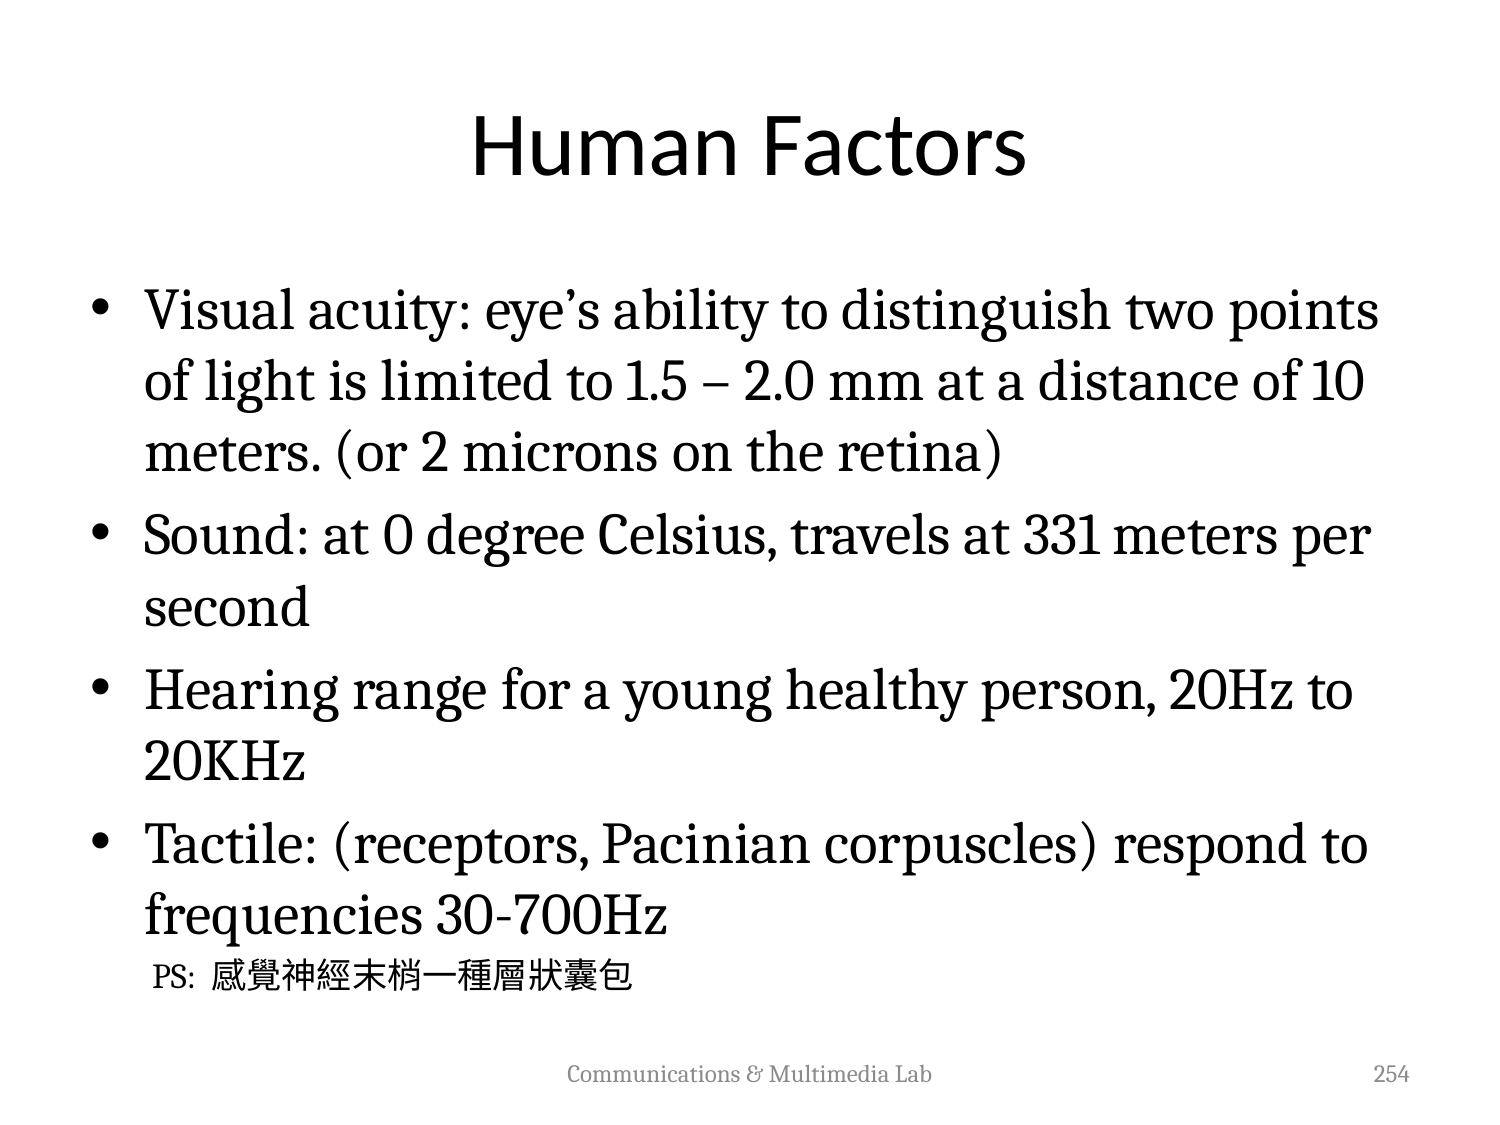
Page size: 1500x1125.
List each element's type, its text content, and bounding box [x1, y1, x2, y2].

footer Communications & Multimedia Lab [512, 1042, 988, 1103]
slide_number 254 [1074, 1042, 1425, 1103]
title Human Factors [75, 45, 1425, 233]
list Visual acuity: eye’s ability to distinguish two points of light is limited to 1.5 – 2.0 mm at a distance of 10 meters. (or 2 microns on the retina) Sound: at 0 degree Celsius, travels at 331 meters per second Hearing range for a young healthy person, 20Hz to 20KHz Tactile: (receptors, Pacinian corpuscles) respond to frequencies 30-700Hz PS: 感覺神經末梢一種層狀囊包 [75, 262, 1425, 1005]
